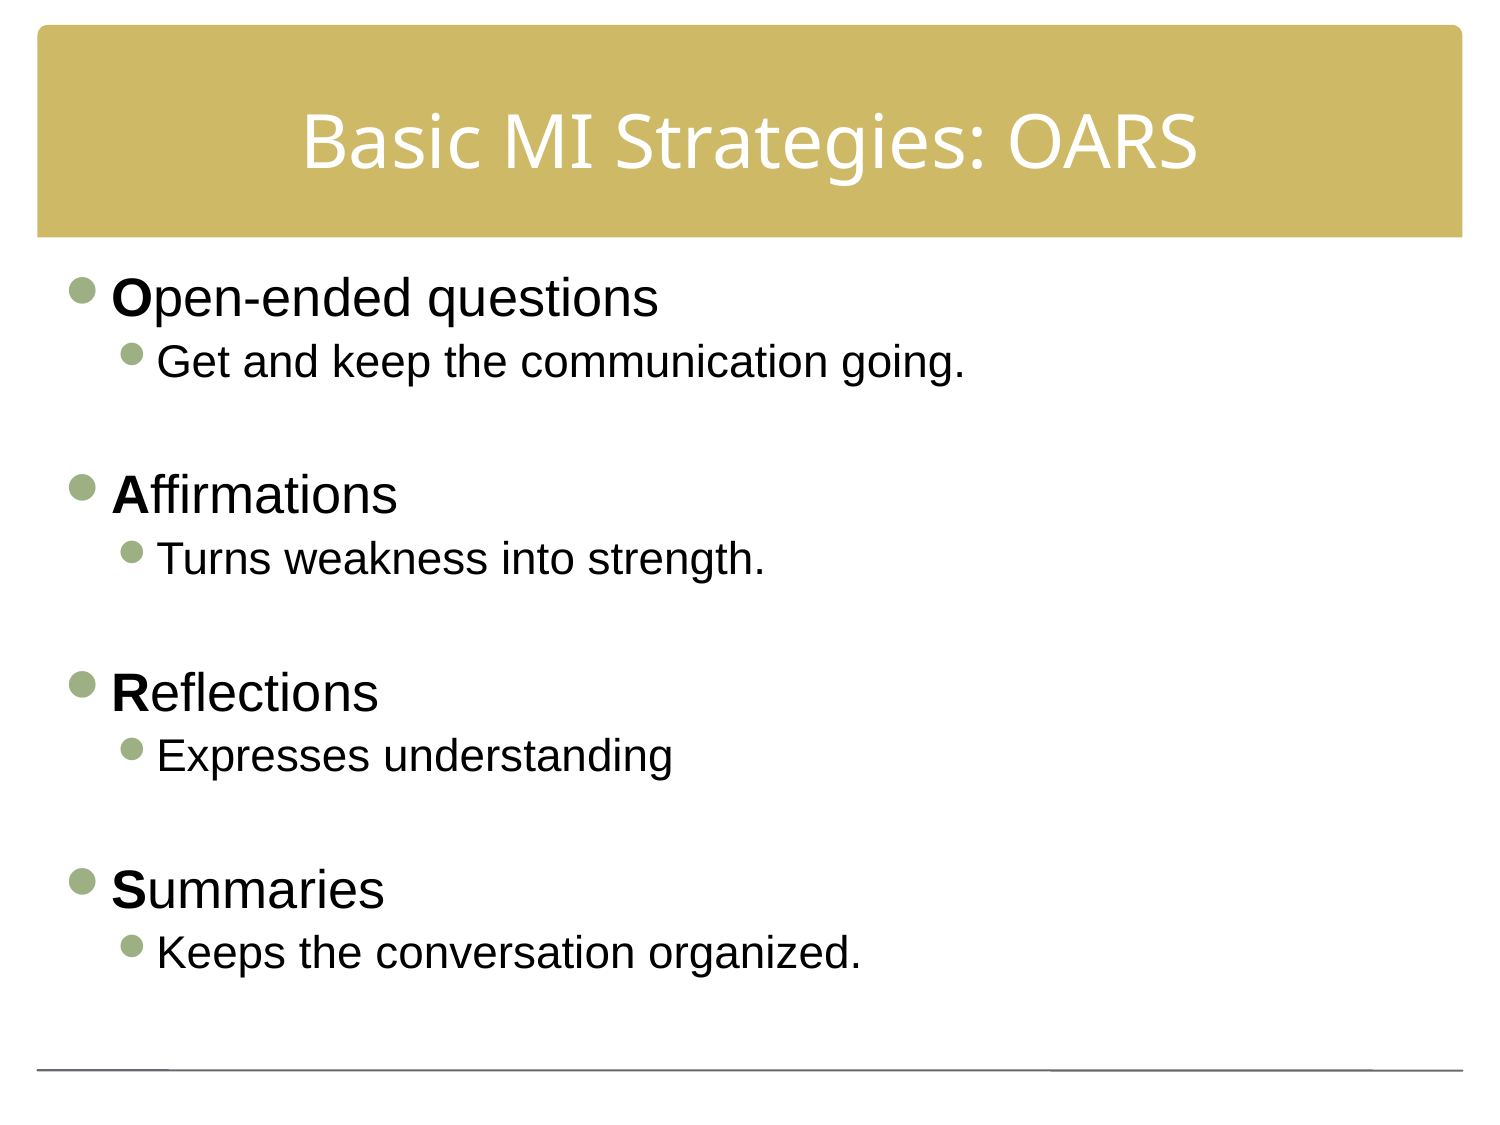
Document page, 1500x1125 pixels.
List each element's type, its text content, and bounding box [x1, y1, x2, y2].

list Open-ended questions Get and keep the communication going. Affirmations Turns weakness into strength. Reflections Expresses understanding Summaries Keeps the conversation organized. [49, 262, 1451, 1051]
title Basic MI Strategies: OARS [49, 44, 1451, 233]
